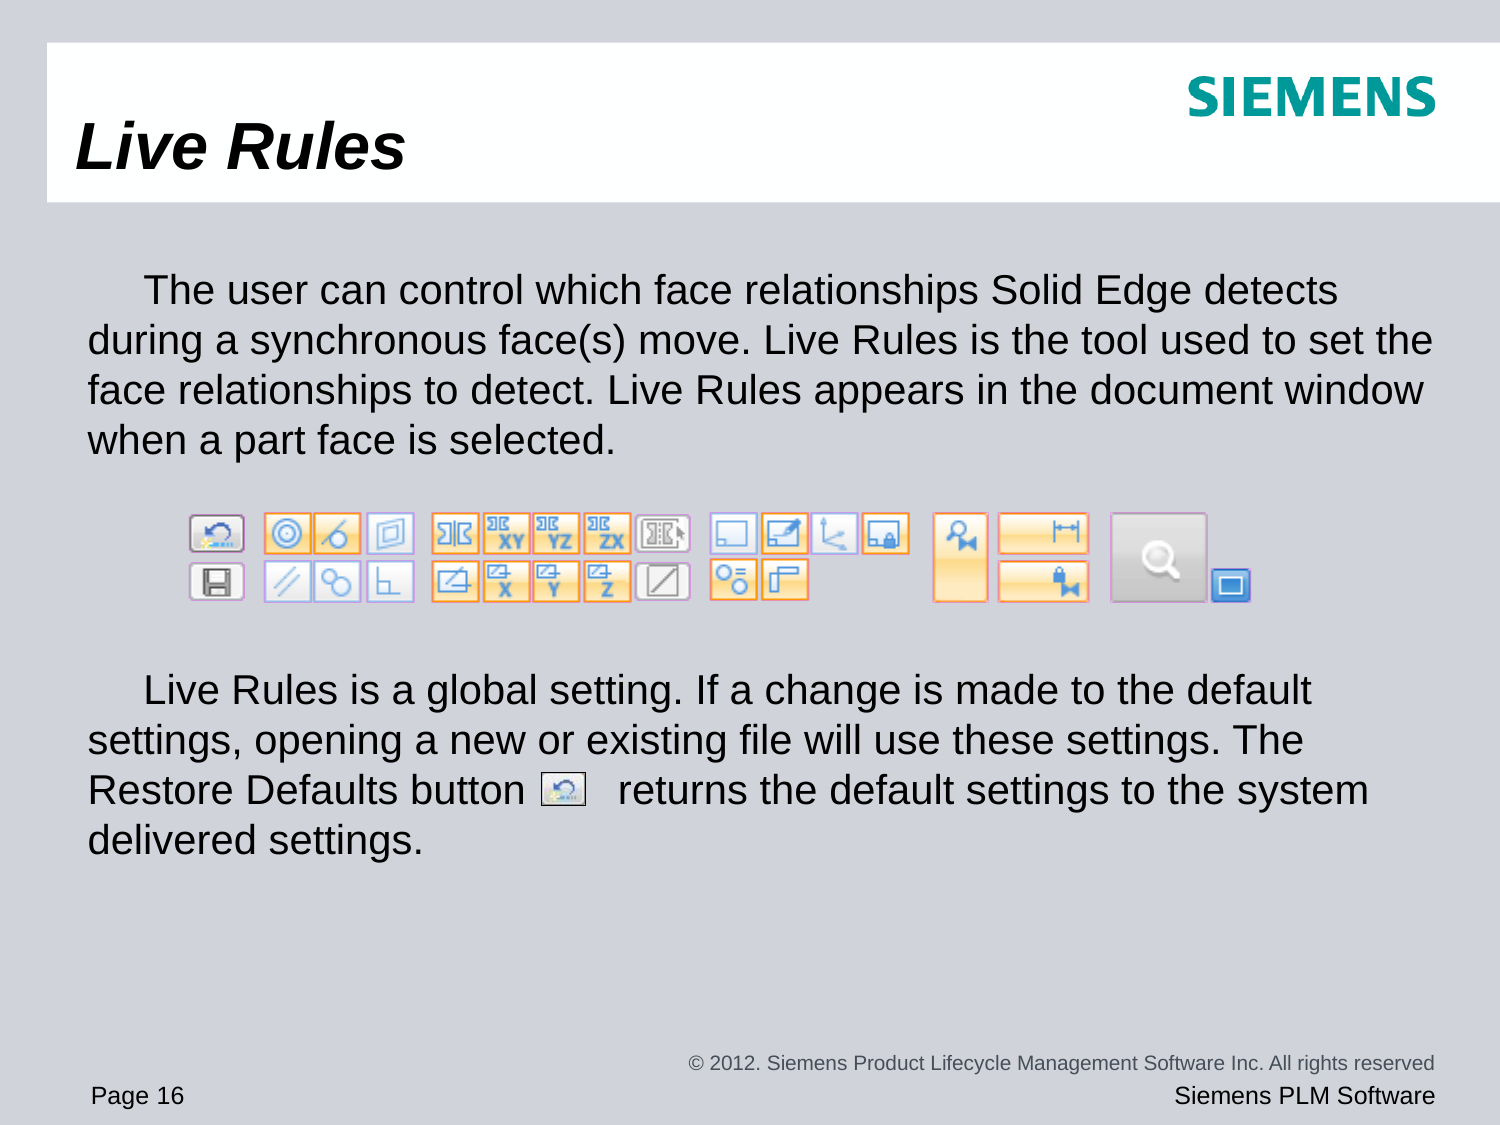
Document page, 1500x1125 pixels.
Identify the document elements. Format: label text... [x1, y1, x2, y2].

picture [174, 499, 1263, 617]
title Live Rules [74, 49, 1095, 183]
picture [541, 772, 586, 806]
list The user can control which face relationships Solid Edge detects during a synchronous face(s) move. Live Rules is the tool used to set the face relationships to detect. Live Rules appears in the document window when a part face is selected. Live Rules is a global setting. If a change is made to the default settings, opening a new or existing file will use these settings. The Restore Defaults button returns the default settings to the system delivered settings. [87, 262, 1438, 1013]
picture [1181, 69, 1444, 123]
